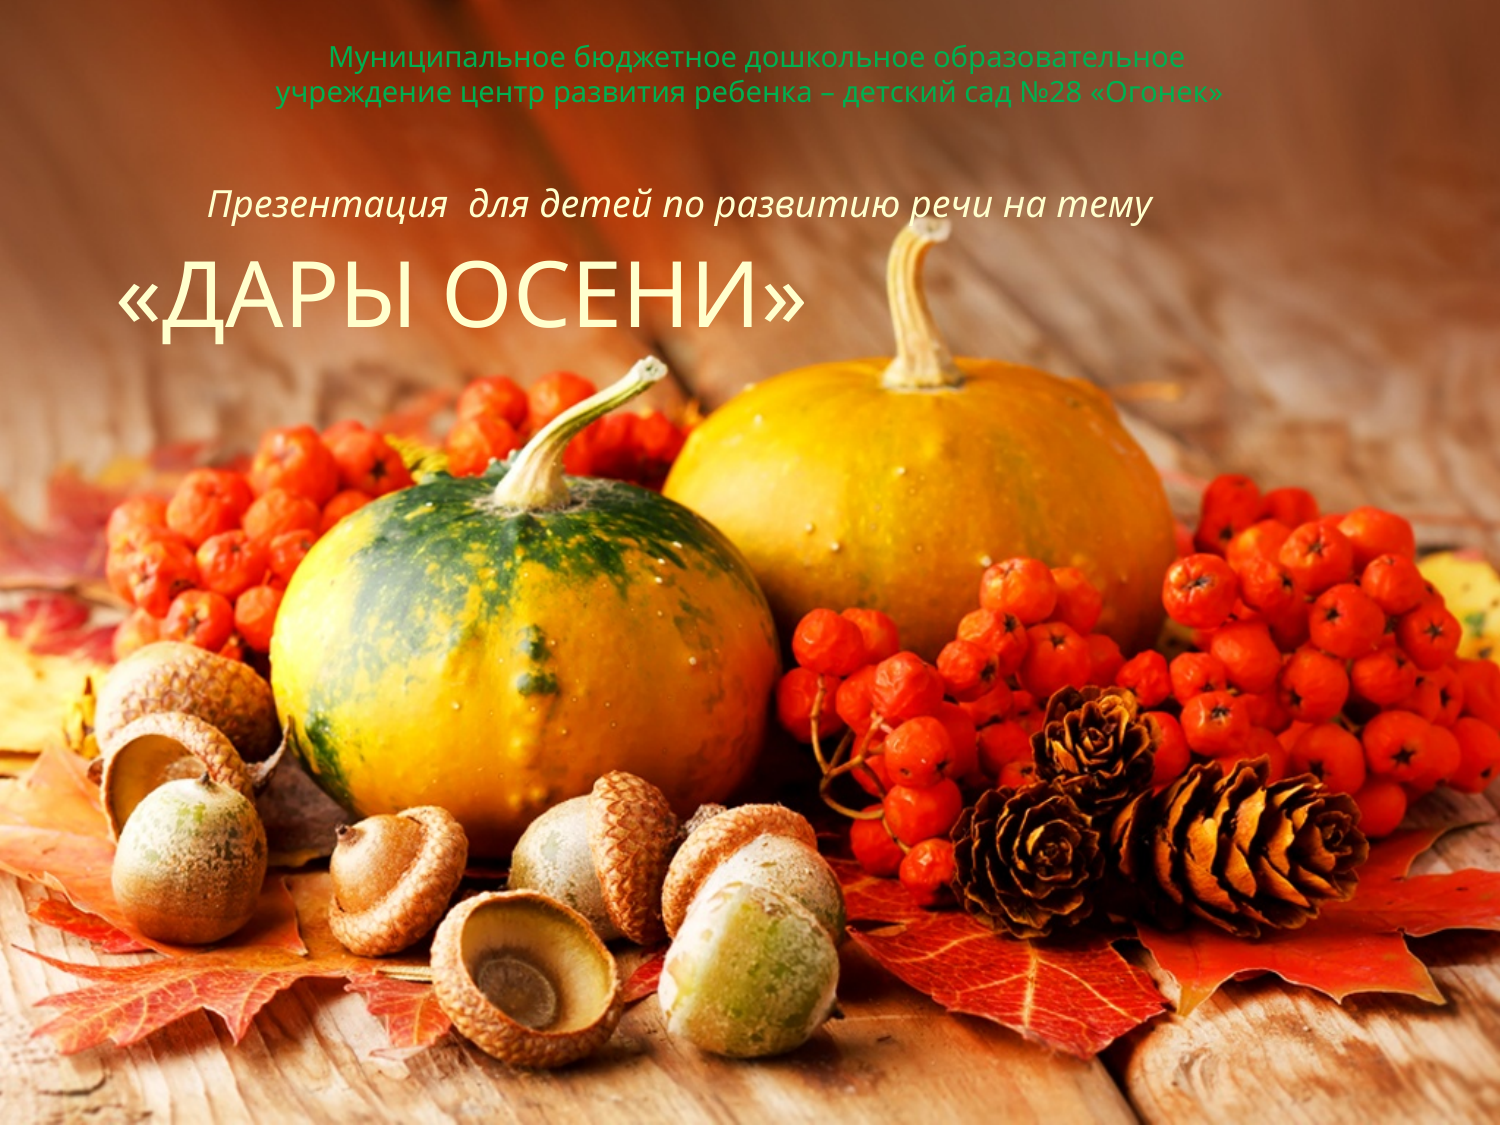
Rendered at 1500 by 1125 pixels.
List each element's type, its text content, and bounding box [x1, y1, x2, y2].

subtitle Презентация для детей по развитию речи на тему [182, 172, 1500, 421]
title «ДАРЫ ОСЕНИ» [100, 160, 230, 421]
text_box Муниципальное бюджетное дошкольное образовательное учреждение центр развития ребенка – детский сад №28 «Огонек» [230, 30, 1270, 206]
picture [0, 0, 1500, 1125]
